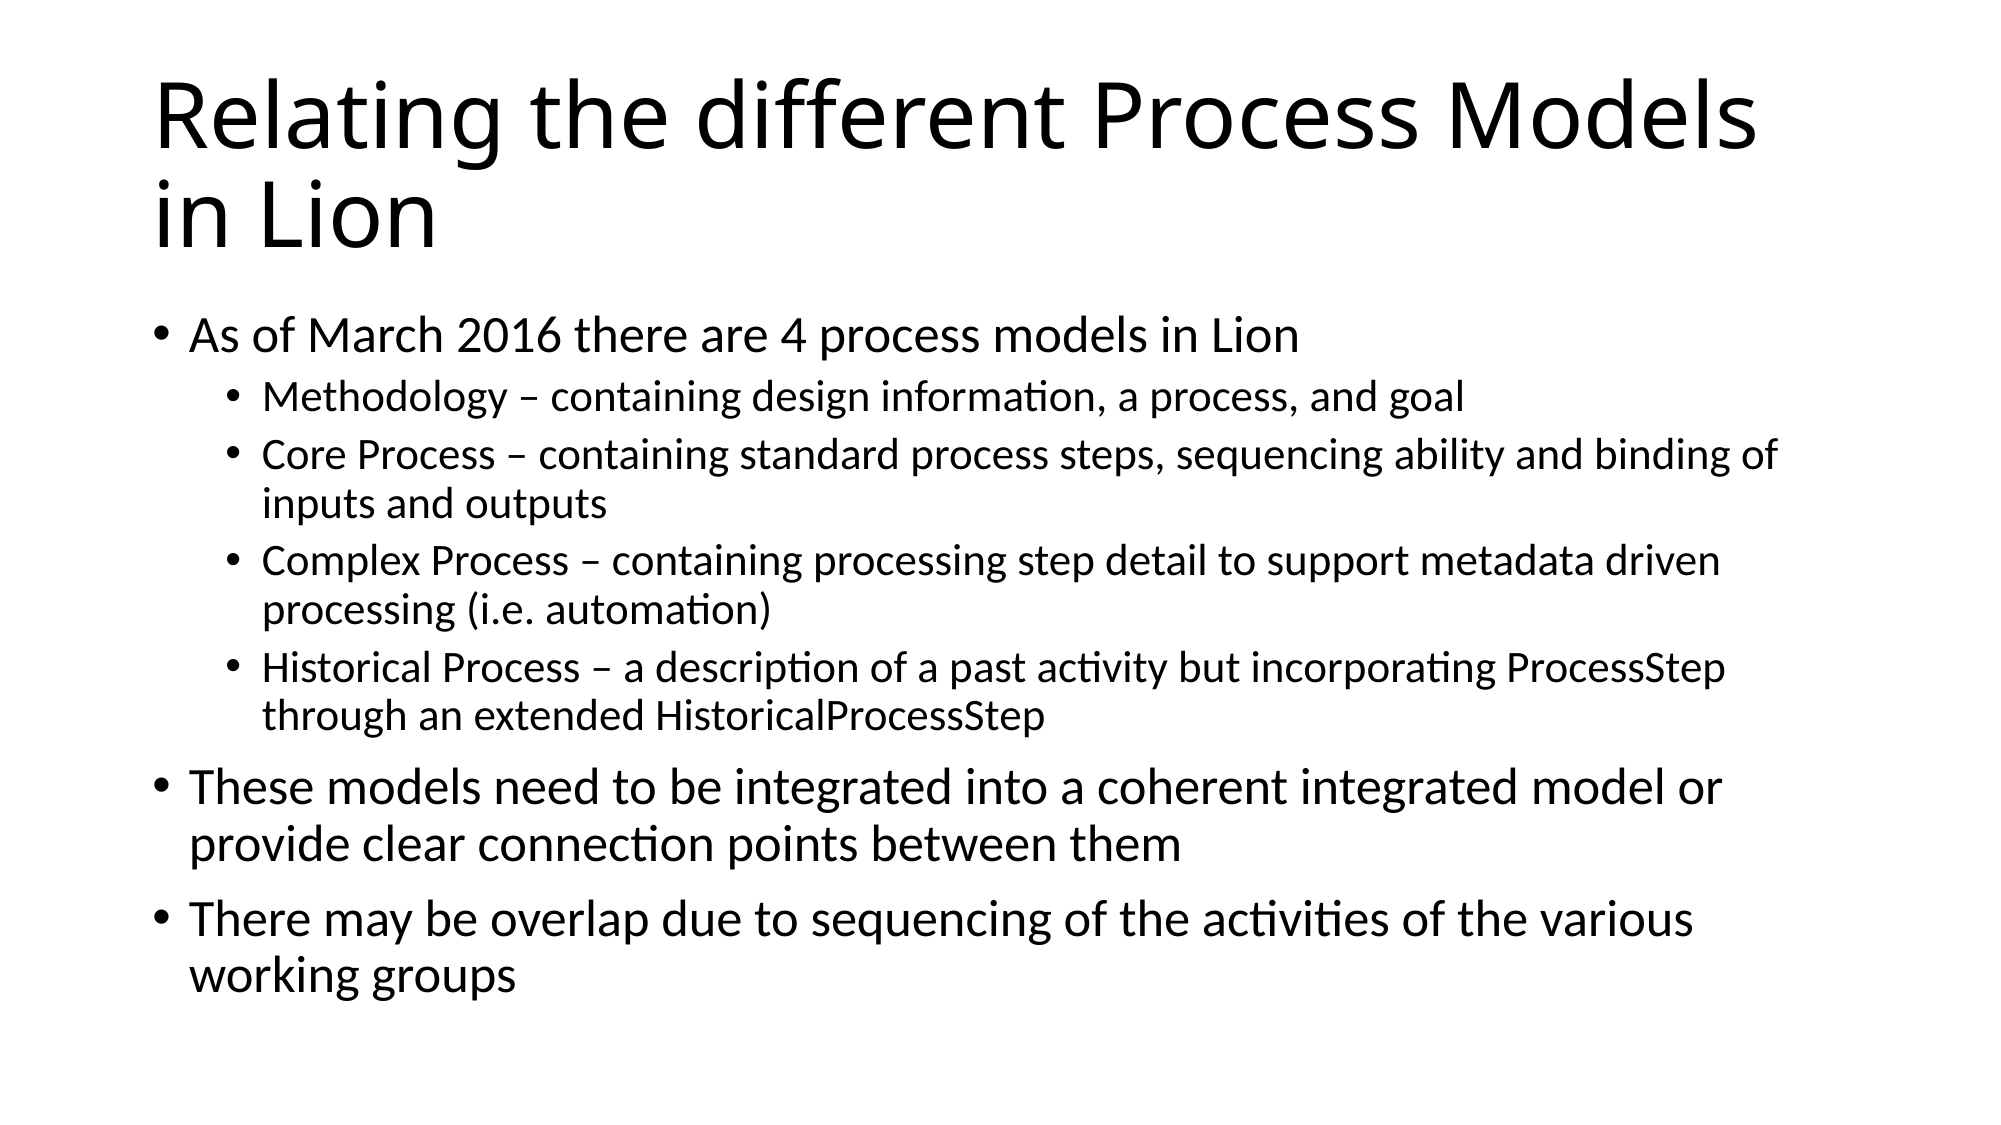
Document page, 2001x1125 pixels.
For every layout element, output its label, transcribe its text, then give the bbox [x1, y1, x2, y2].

list As of March 2016 there are 4 process models in Lion Methodology – containing design information, a process, and goal Core Process – containing standard process steps, sequencing ability and binding of inputs and outputs Complex Process – containing processing step detail to support metadata driven processing (i.e. automation) Historical Process – a description of a past activity but incorporating ProcessStep through an extended HistoricalProcessStep These models need to be integrated into a coherent integrated model or provide clear connection points between them There may be overlap due to sequencing of the activities of the various working groups [137, 299, 1863, 1014]
title Relating the different Process Models in Lion [137, 59, 1863, 278]
